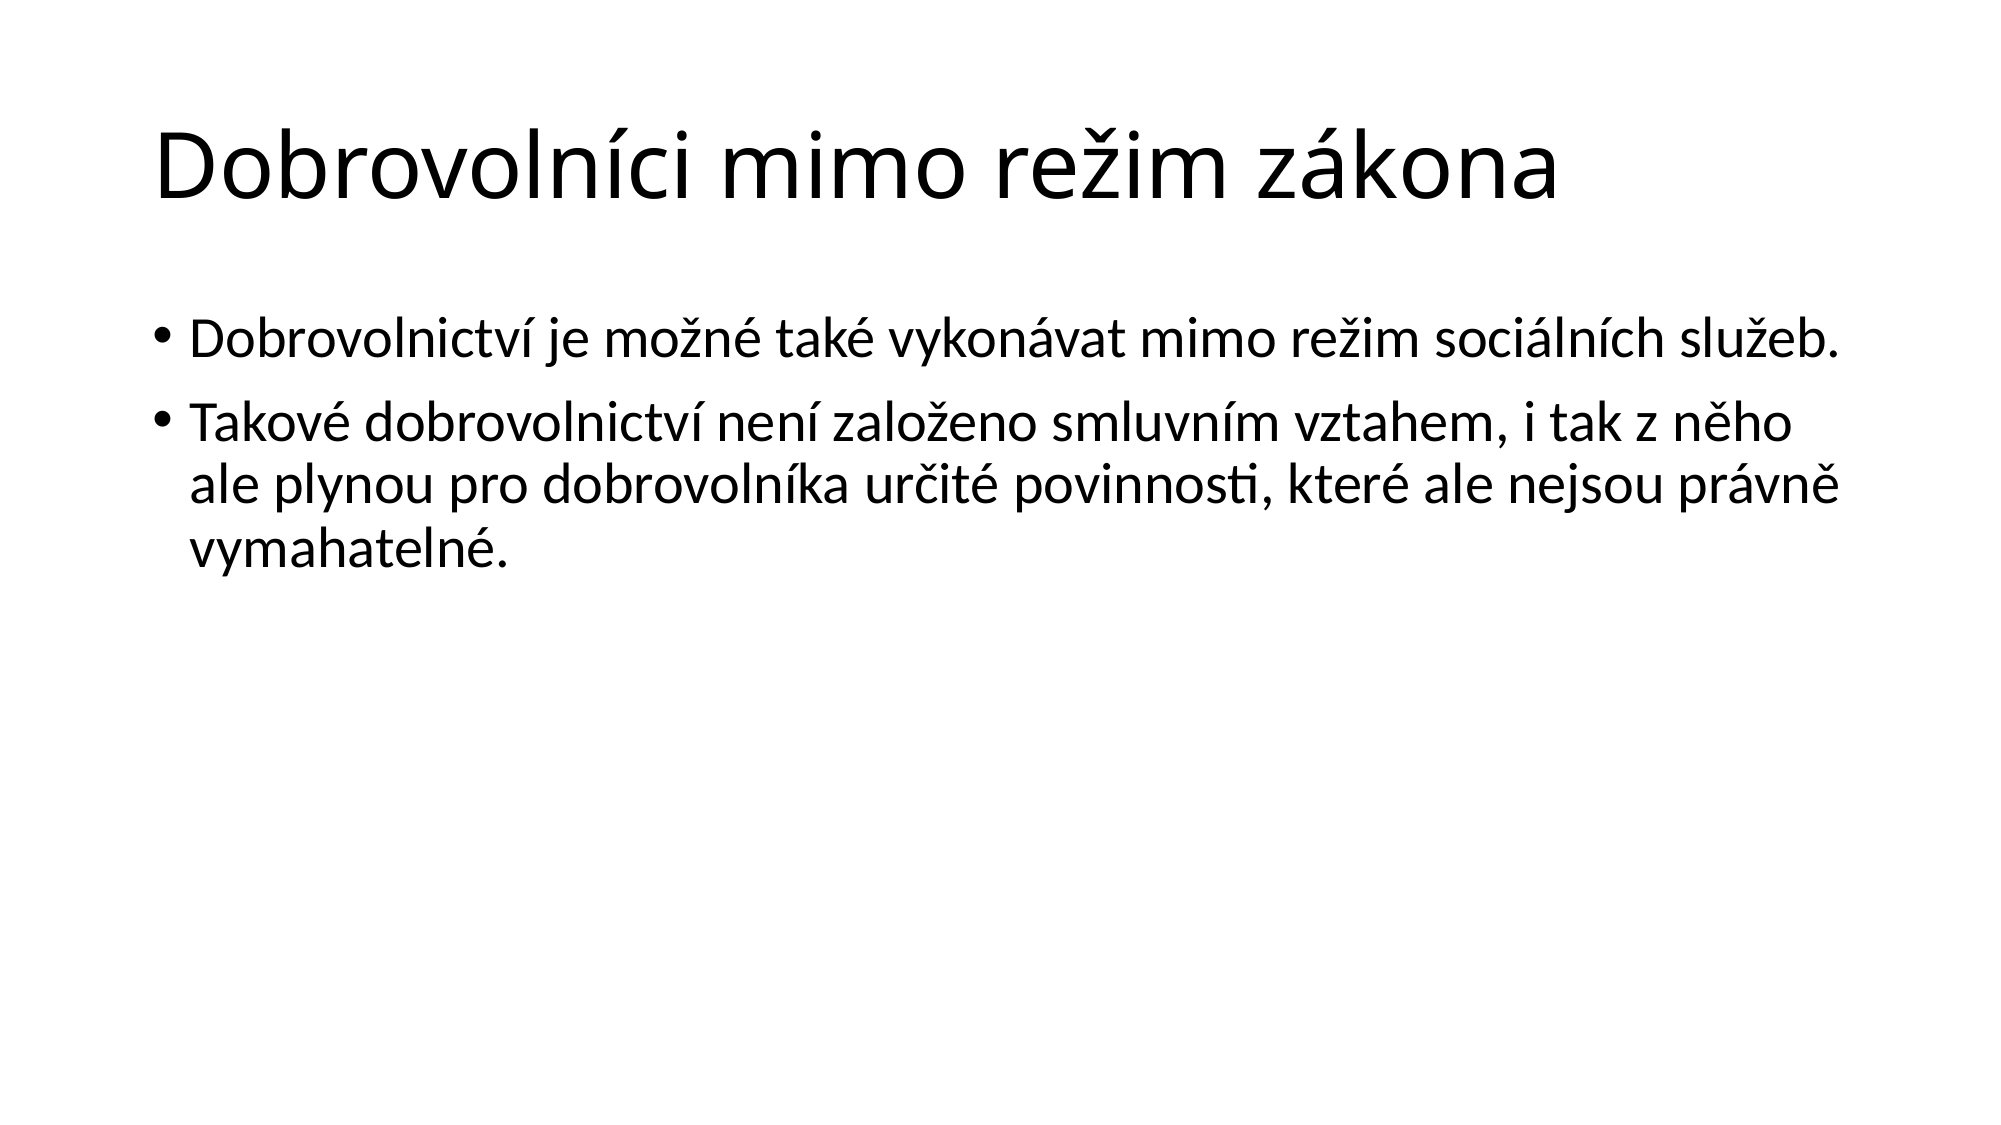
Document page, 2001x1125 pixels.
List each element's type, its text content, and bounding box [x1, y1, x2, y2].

title Dobrovolníci mimo režim zákona [137, 59, 1863, 278]
list Dobrovolnictví je možné také vykonávat mimo režim sociálních služeb. Takové dobrovolnictví není založeno smluvním vztahem, i tak z něho ale plynou pro dobrovolníka určité povinnosti, které ale nejsou právně vymahatelné. [137, 299, 1863, 1014]
